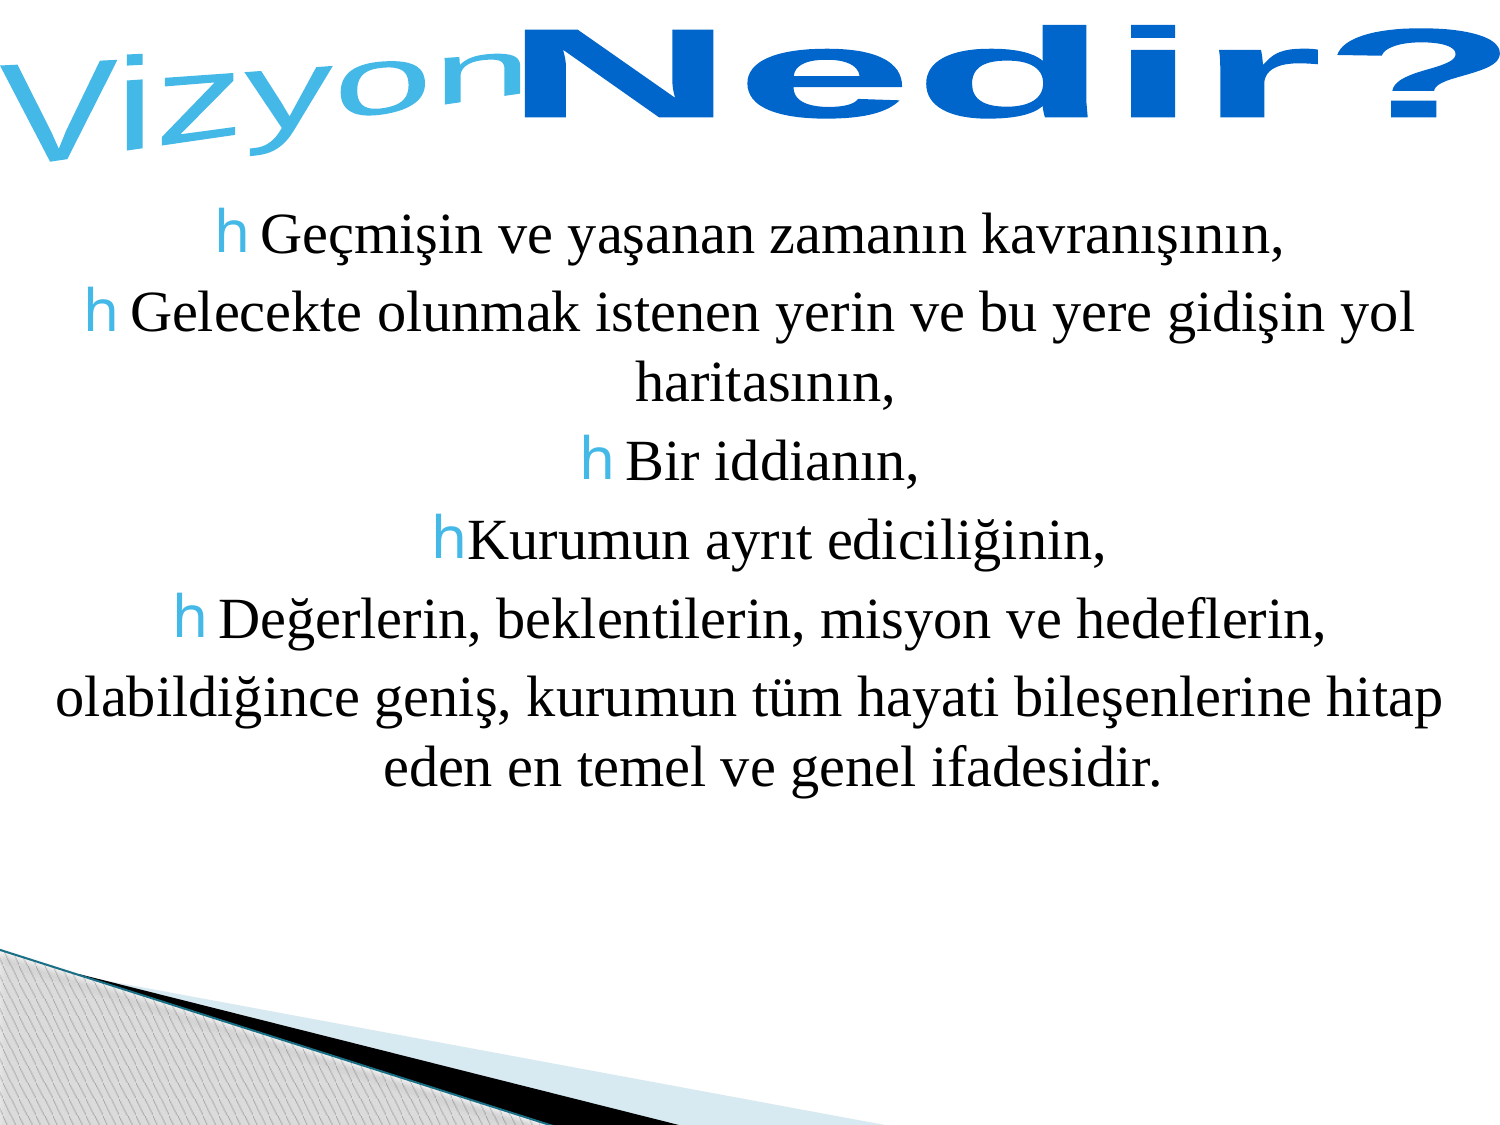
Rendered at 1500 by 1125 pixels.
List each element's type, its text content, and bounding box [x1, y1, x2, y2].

text_box Geçmişin ve yaşanan zamanın kavranışının, Gelecekte olunmak istenen yerin ve bu yere gidişin yol haritasının, Bir iddianın, Kurumun ayrıt ediciliğinin, Değerlerin, beklentilerin, misyon ve hedeflerin, olabildiğince geniş, kurumun tüm hayati bileşenlerine hitap eden en temel ve genel ifadesidir. [0, 187, 1500, 806]
